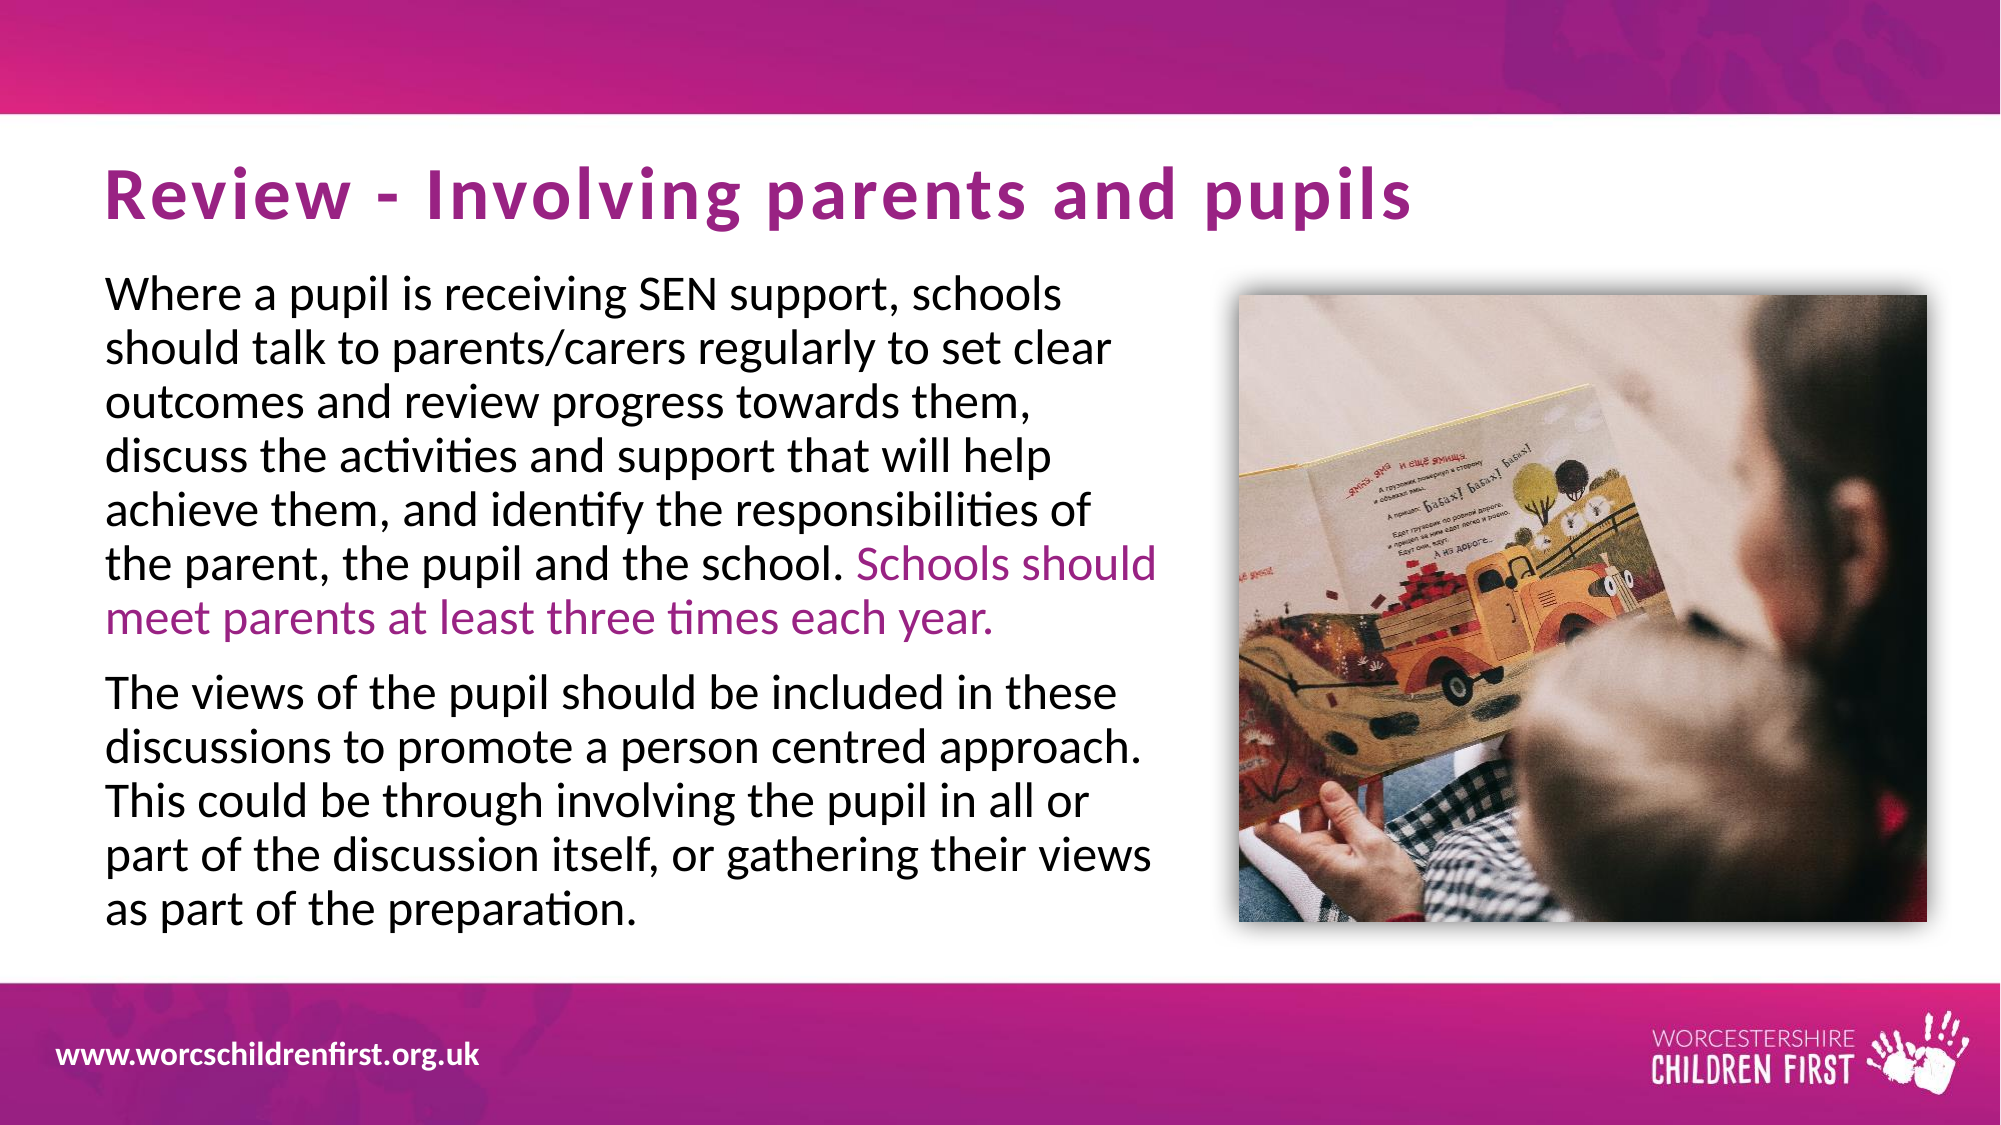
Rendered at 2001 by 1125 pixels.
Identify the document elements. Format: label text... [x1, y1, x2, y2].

picture [0, 0, 2001, 1125]
title Review - Involving parents and pupils [89, 130, 1815, 261]
list Where a pupil is receiving SEN support, schools should talk to parents/carers regularly to set clear outcomes and review progress towards them, discuss the activities and support that will help achieve them, and identify the responsibilities of the parent, the pupil and the school. Schools should meet parents at least three times each year. The views of the pupil should be included in these discussions to promote a person centred approach. This could be through involving the pupil in all or part of the discussion itself, or gathering their views as part of the preparation. [89, 260, 1184, 957]
